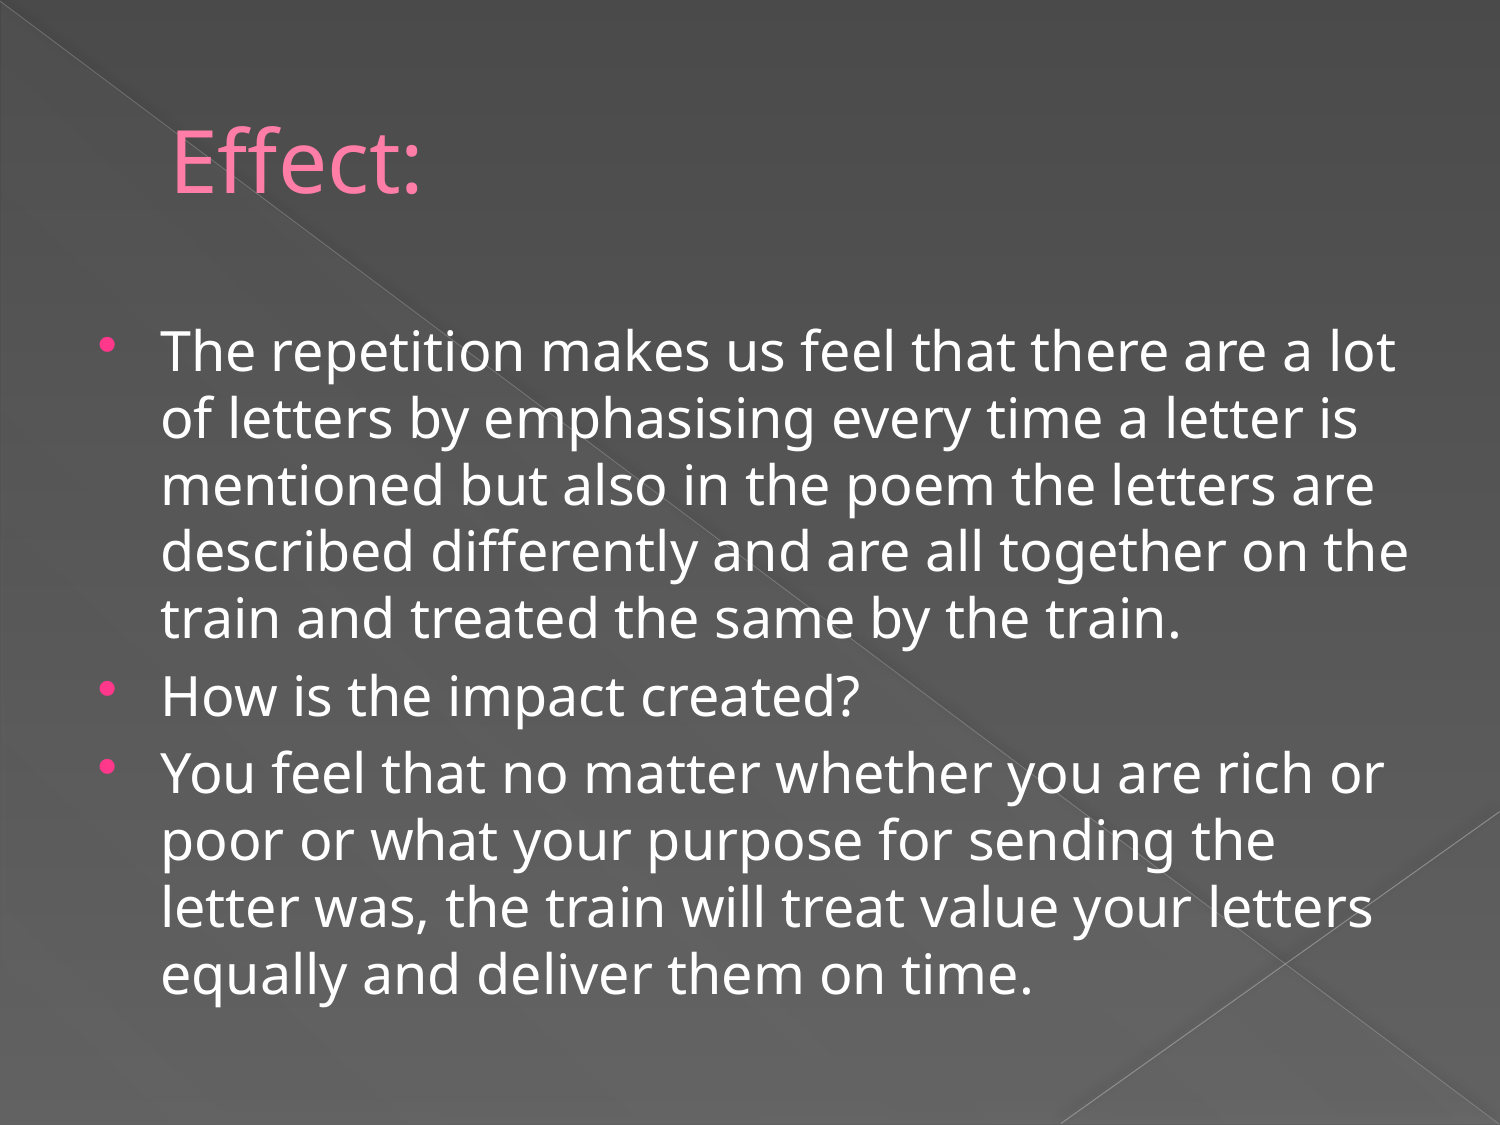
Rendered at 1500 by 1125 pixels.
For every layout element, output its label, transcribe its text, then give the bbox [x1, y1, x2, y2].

title Effect: [75, 43, 1425, 274]
list The repetition makes us feel that there are a lot of letters by emphasising every time a letter is mentioned but also in the poem the letters are described differently and are all together on the train and treated the same by the train. How is the impact created? You feel that no matter whether you are rich or poor or what your purpose for sending the letter was, the train will treat value your letters equally and deliver them on time. [75, 308, 1425, 1059]
